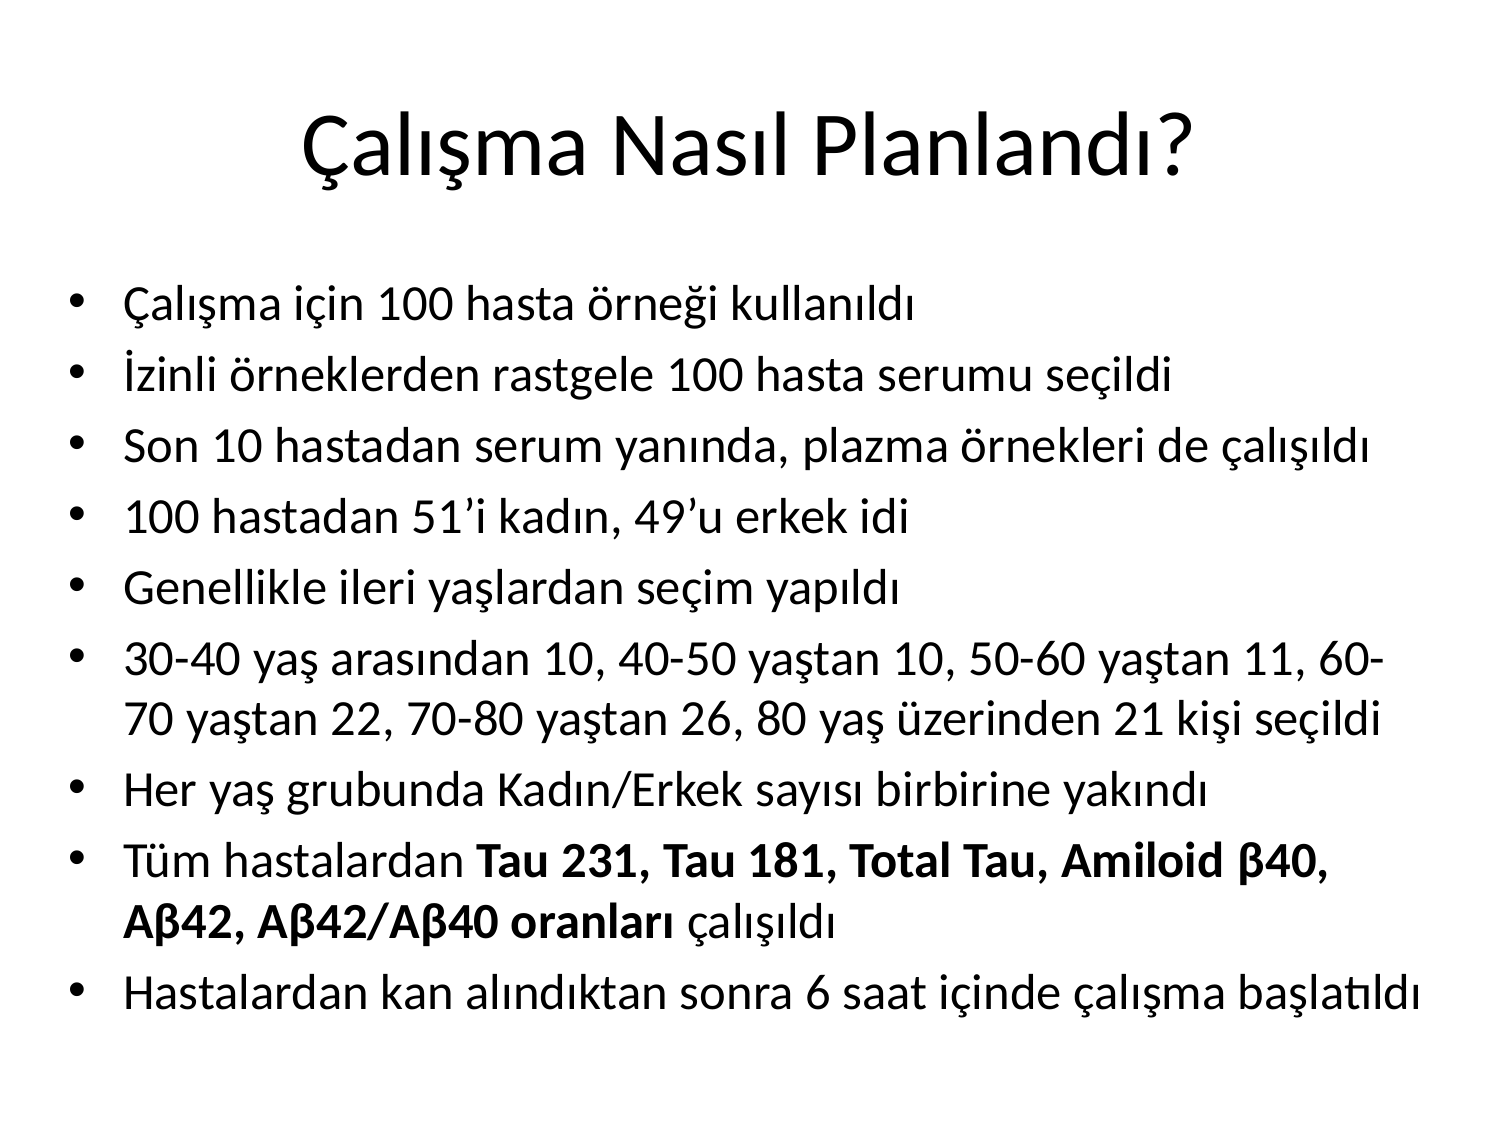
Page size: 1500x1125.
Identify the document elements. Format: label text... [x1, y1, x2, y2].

title Çalışma Nasıl Planlandı? [75, 45, 1425, 233]
list Çalışma için 100 hasta örneği kullanıldı İzinli örneklerden rastgele 100 hasta serumu seçildi Son 10 hastadan serum yanında, plazma örnekleri de çalışıldı 100 hastadan 51’i kadın, 49’u erkek idi Genellikle ileri yaşlardan seçim yapıldı 30-40 yaş arasından 10, 40-50 yaştan 10, 50-60 yaştan 11, 60-70 yaştan 22, 70-80 yaştan 26, 80 yaş üzerinden 21 kişi seçildi Her yaş grubunda Kadın/Erkek sayısı birbirine yakındı Tüm hastalardan Tau 231, Tau 181, Total Tau, Amiloid β40, Aβ42, Aβ42/Aβ40 oranları çalışıldı Hastalardan kan alındıktan sonra 6 saat içinde çalışma başlatıldı [53, 262, 1447, 1071]
